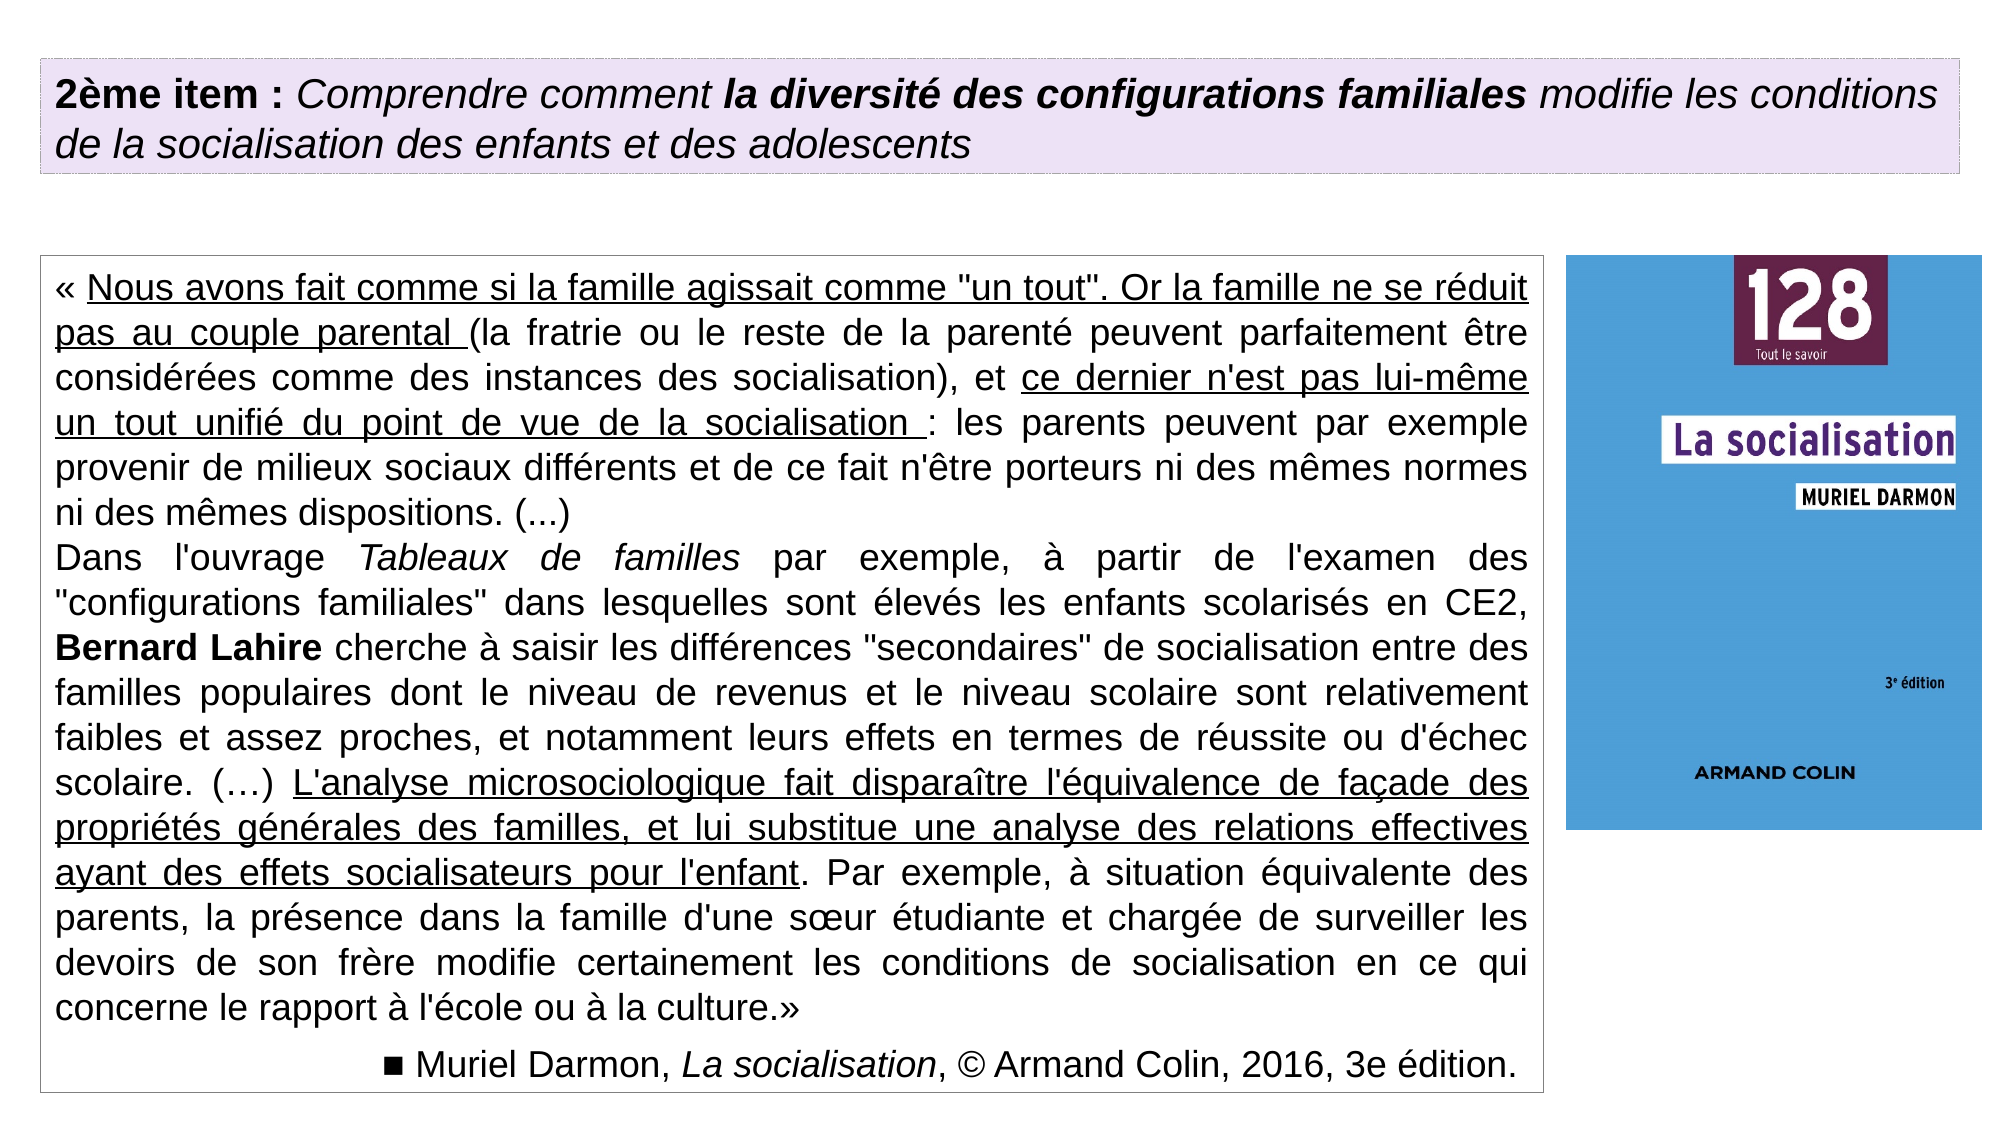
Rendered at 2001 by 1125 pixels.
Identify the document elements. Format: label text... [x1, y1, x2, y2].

text_box 2ème item : Comprendre comment la diversité des configurations familiales modifie les conditions de la socialisation des enfants et des adolescents [40, 58, 1960, 174]
picture [1566, 255, 1982, 830]
text_box « Nous avons fait comme si la famille agissait comme "un tout". Or la famille ne se réduit pas au couple parental (la fratrie ou le reste de la parenté peuvent parfaitement être considérées comme des instances des socialisation), et ce dernier n'est pas lui-même un tout unifié du point de vue de la socialisation : les parents peuvent par exemple provenir de milieux sociaux différents et de ce fait n'être porteurs ni des mêmes normes ni des mêmes dispositions. (...) Dans l'ouvrage Tableaux de familles par exemple, à partir de l'examen des "configurations familiales" dans lesquelles sont élevés les enfants scolarisés en CE2, Bernard Lahire cherche à saisir les différences "secondaires" de socialisation entre des familles populaires dont le niveau de revenus et le niveau scolaire sont relativement faibles et assez proches, et notamment leurs effets en termes de réussite ou d'échec scolaire. (…) L'analyse microsociologique fait disparaître l'équivalence de façade des propriétés générales des familles, et lui substitue une analyse des relations effectives ayant des effets socialisateurs pour l'enfant. Par exemple, à situation équivalente des parents, la présence dans la famille d'une sœur étudiante et chargée de surveiller les devoirs de son frère modifie certainement les conditions de socialisation en ce qui concerne le rapport à l'école ou à la culture.» ■ Muriel Darmon, La socialisation, © Armand Colin, 2016, 3e édition. [40, 255, 1544, 1093]
